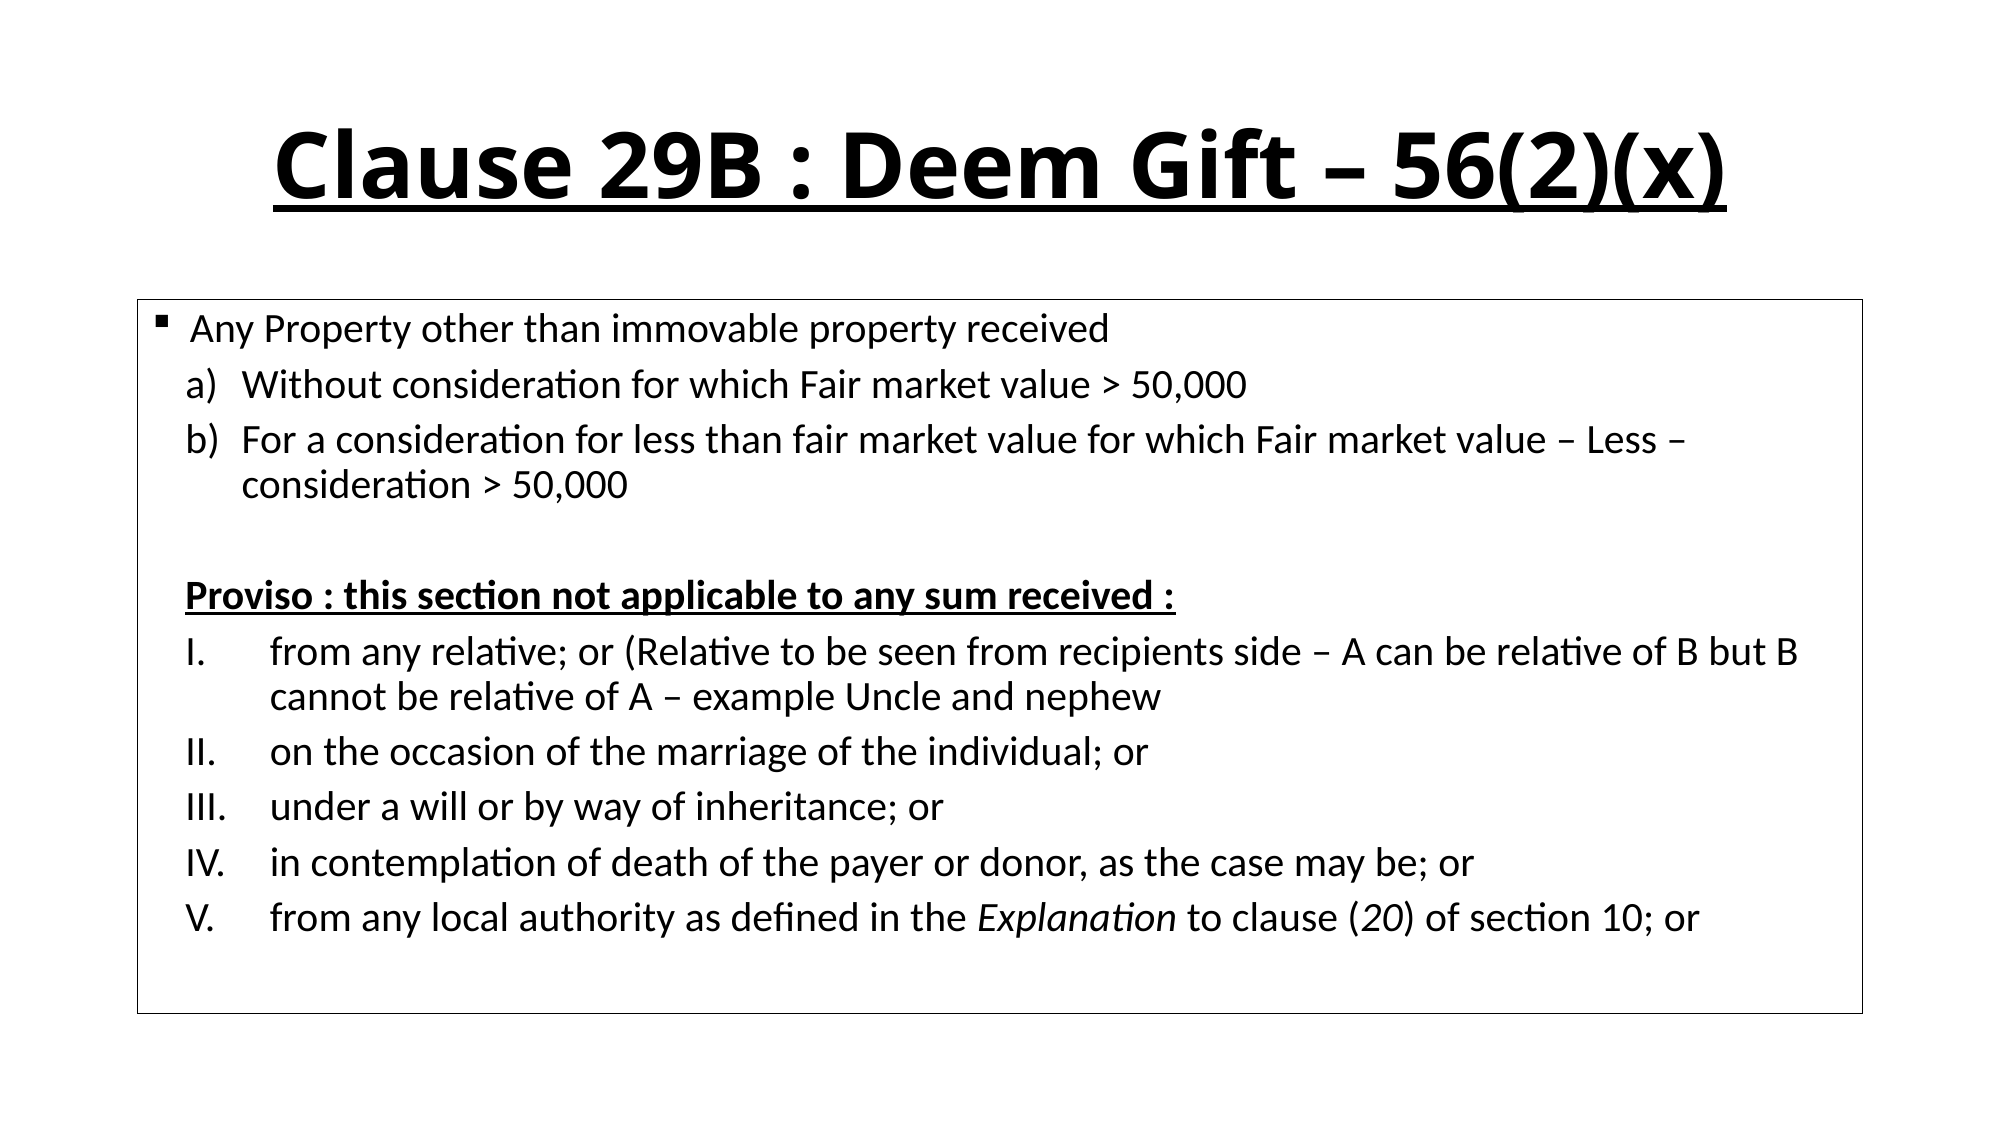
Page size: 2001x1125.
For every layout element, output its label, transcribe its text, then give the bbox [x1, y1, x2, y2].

list Any Property other than immovable property received Without consideration for which Fair market value > 50,000 For a consideration for less than fair market value for which Fair market value – Less – consideration > 50,000 Proviso : this section not applicable to any sum received : from any relative; or (Relative to be seen from recipients side – A can be relative of B but B cannot be relative of A – example Uncle and nephew on the occasion of the marriage of the individual; or under a will or by way of inheritance; or in contemplation of death of the payer or donor, as the case may be; or from any local authority as defined in the Explanation to clause (20) of section 10; or [137, 299, 1863, 1014]
title Clause 29B : Deem Gift – 56(2)(x) [137, 59, 1863, 278]
